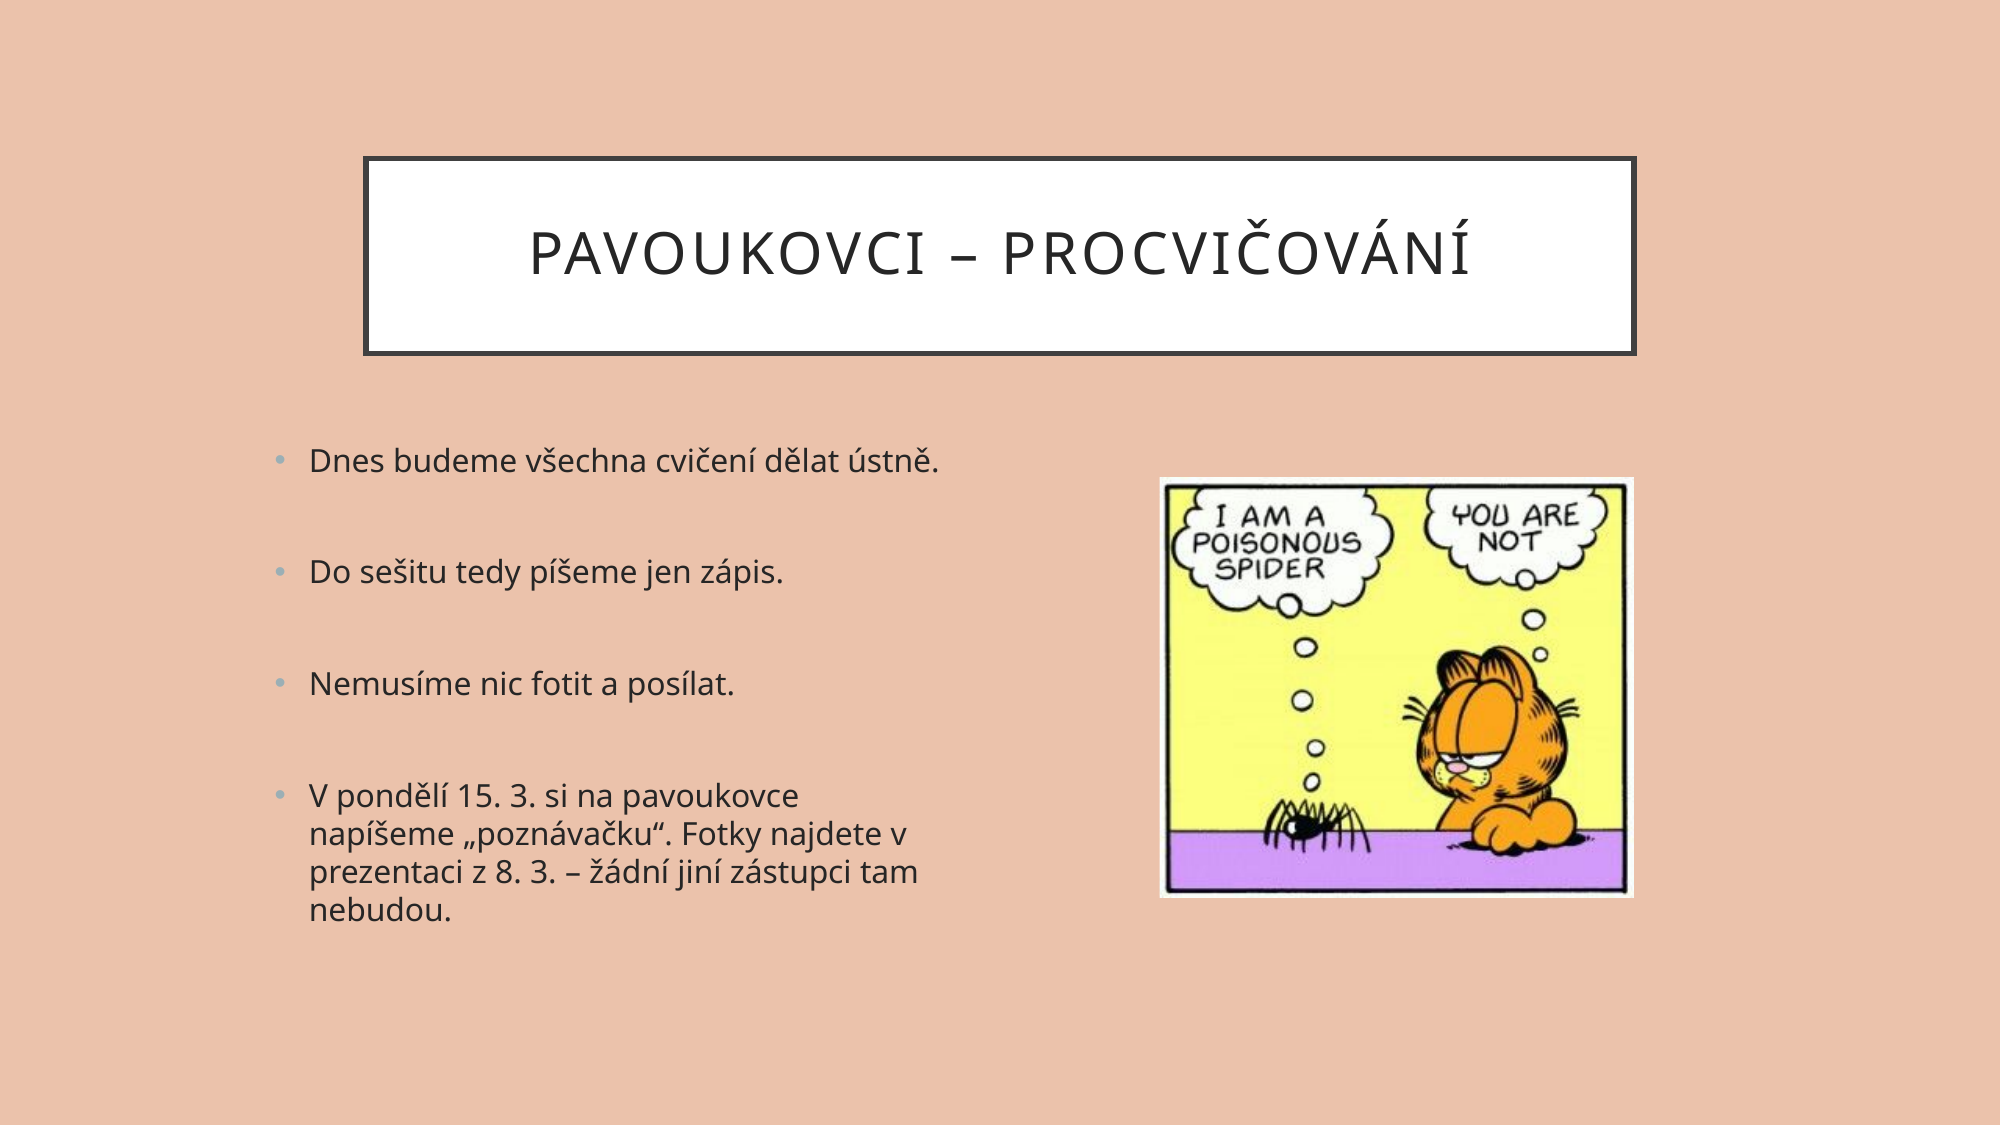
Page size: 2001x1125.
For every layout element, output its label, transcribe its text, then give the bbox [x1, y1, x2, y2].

picture [1159, 477, 1635, 898]
list Dnes budeme všechna cvičení dělat ústně. Do sešitu tedy píšeme jen zápis. Nemusíme nic fotit a posílat. V pondělí 15. 3. si na pavoukovce napíšeme „poznávačku“. Fotky najdete v prezentaci z 8. 3. – žádní jiní zástupci tam nebudou. [259, 432, 961, 942]
title Pavoukovci – procvičování [363, 156, 1637, 356]
